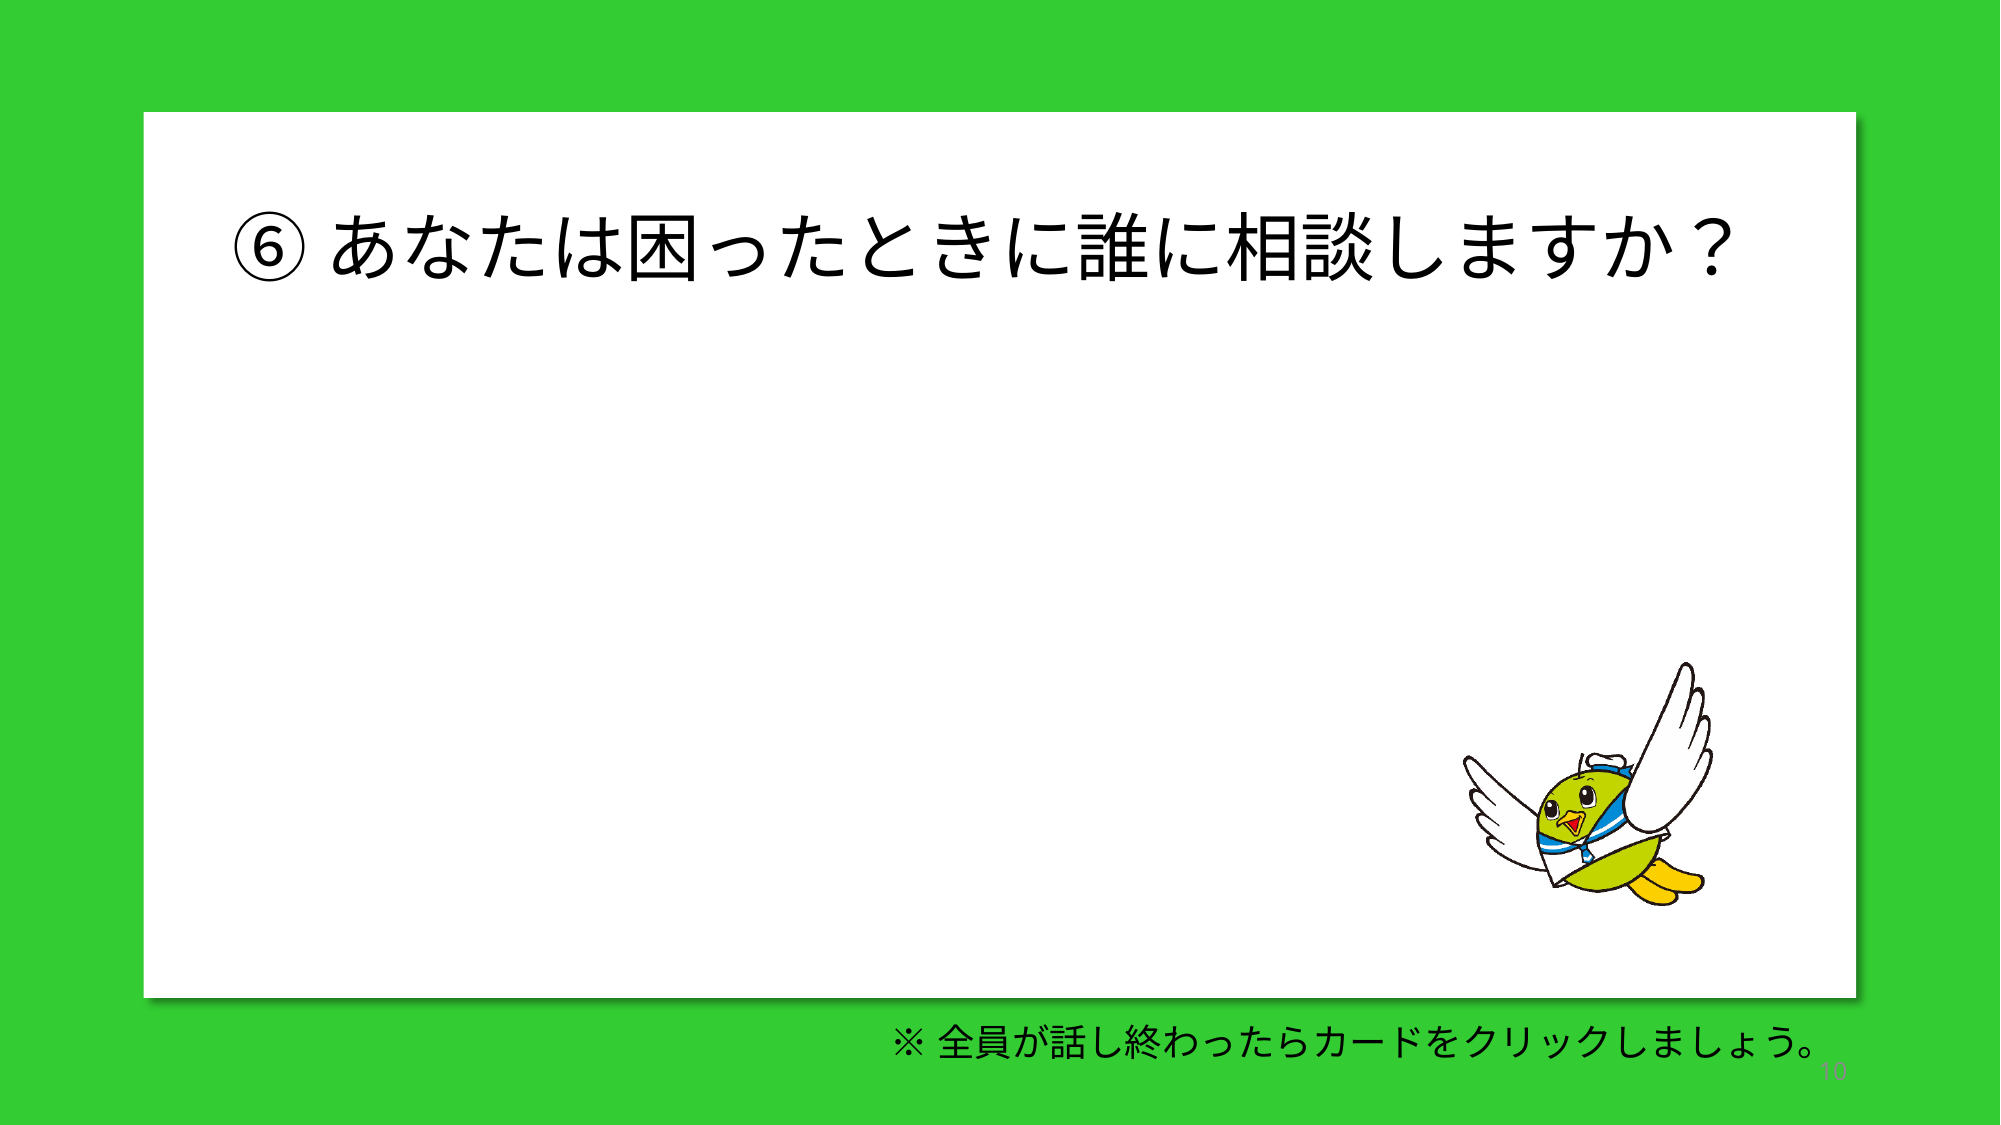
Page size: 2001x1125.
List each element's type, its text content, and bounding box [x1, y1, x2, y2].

text_box ※全員が話し終わったらカードをクリックしましょう。 [875, 1012, 1863, 1072]
text_box ⑥あなたは困ったときに誰に相談しますか？ [143, 111, 1857, 999]
slide_number 10 [1412, 1072, 1863, 1103]
picture [1463, 662, 1713, 906]
